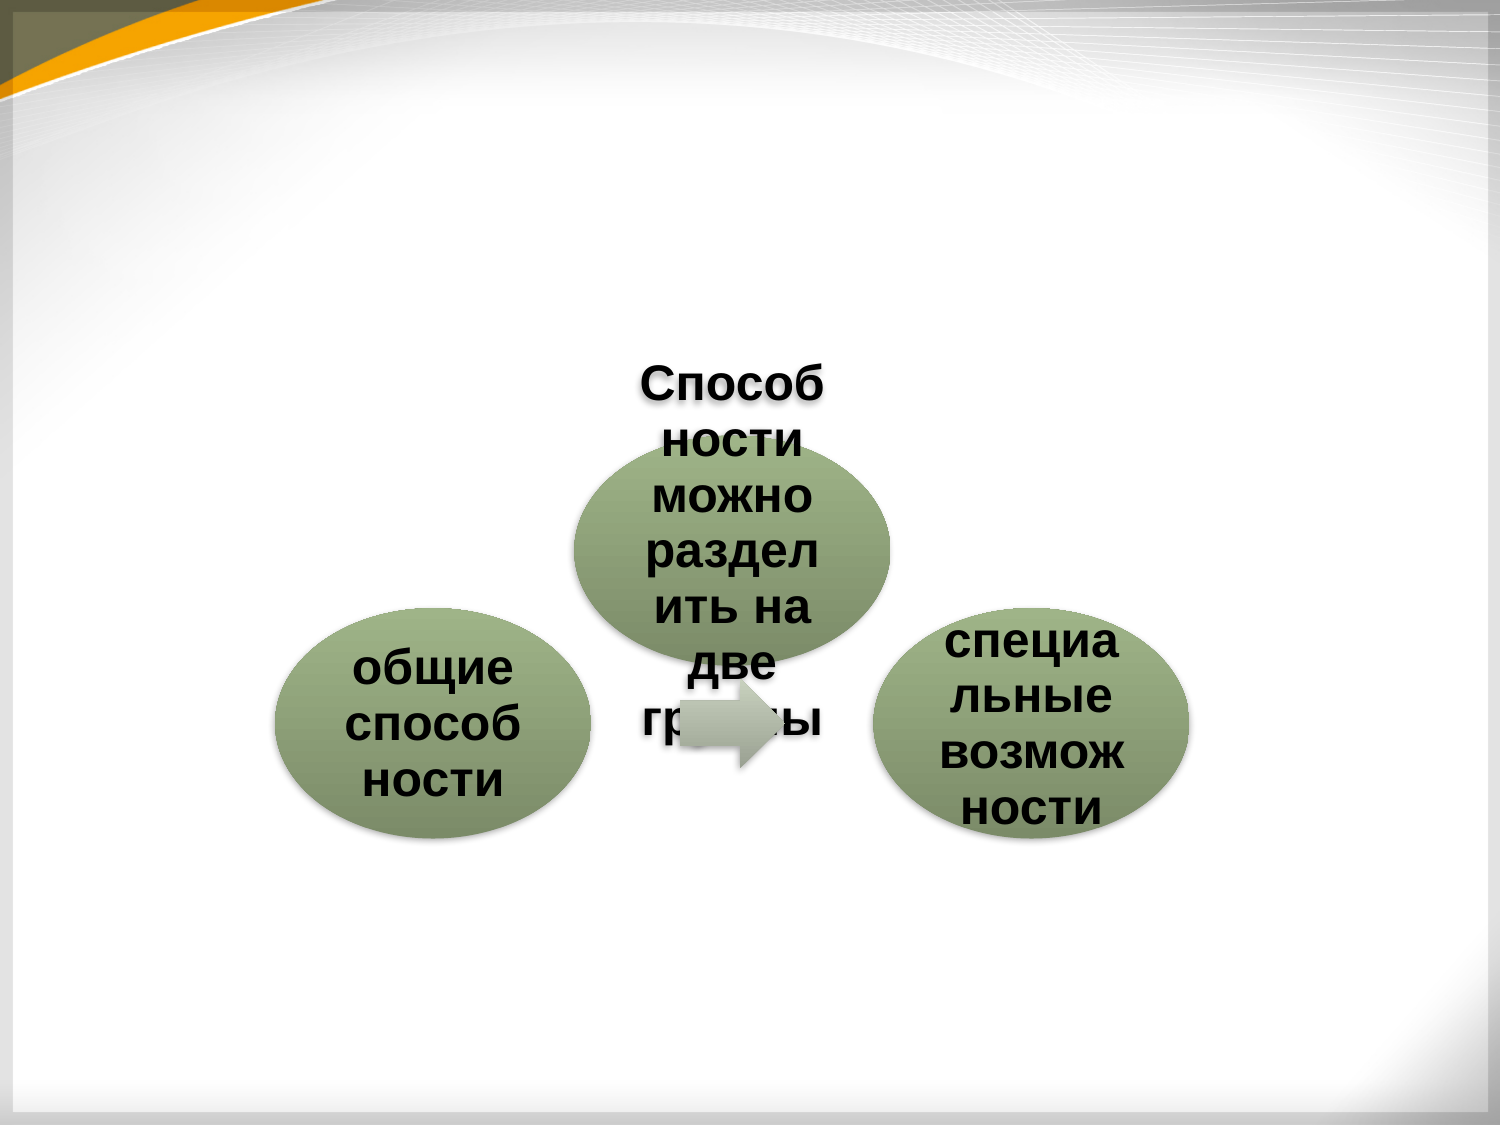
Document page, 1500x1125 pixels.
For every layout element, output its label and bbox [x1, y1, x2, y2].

text_box [100, 89, 1365, 1012]
picture [0, 0, 1500, 1125]
